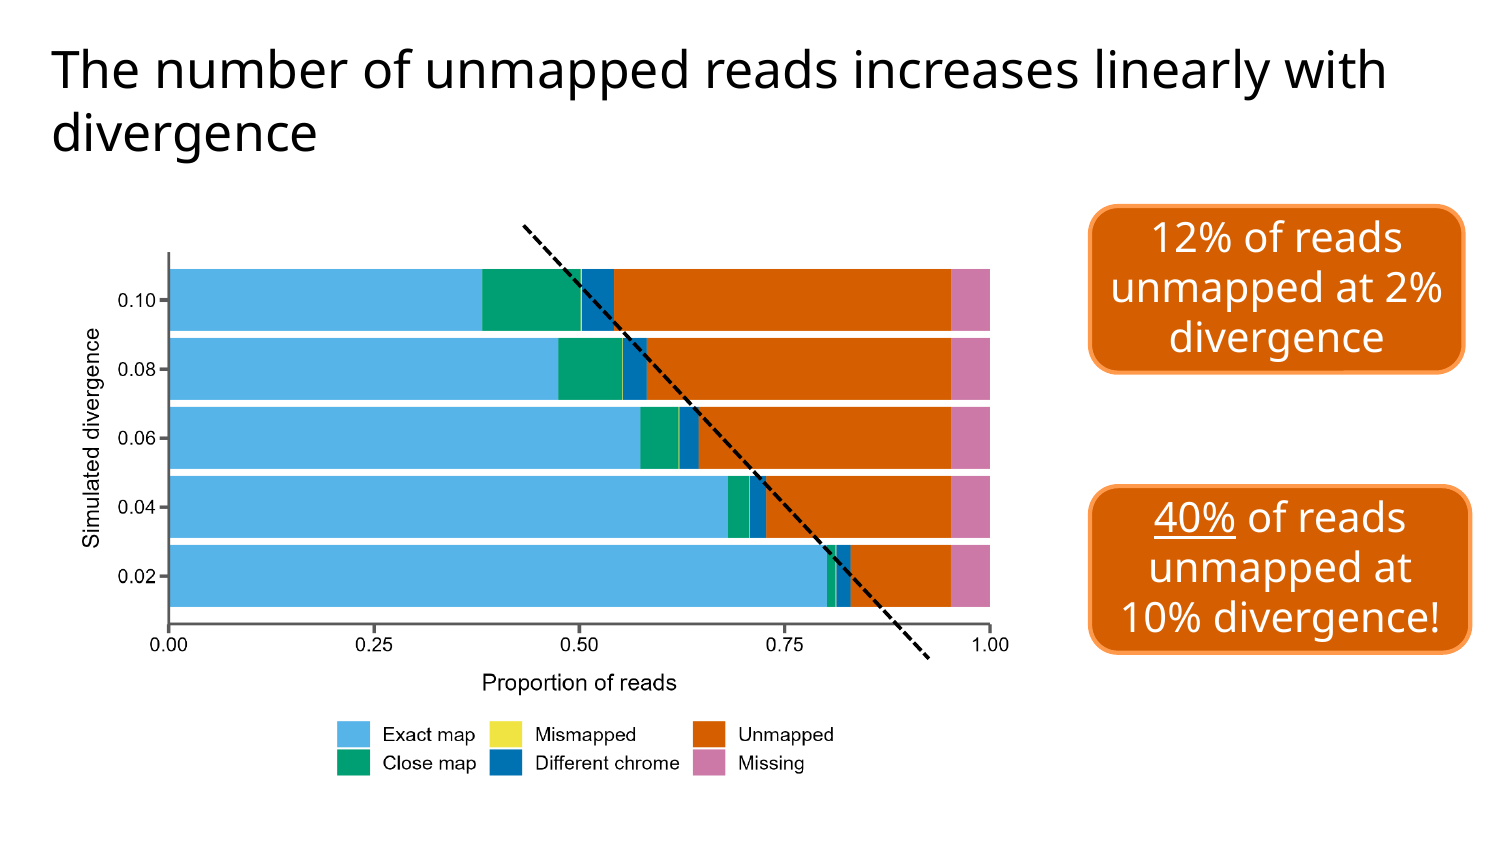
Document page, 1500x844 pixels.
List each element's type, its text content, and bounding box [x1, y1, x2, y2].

text_box 12% of reads unmapped at 2% divergence [1089, 203, 1464, 369]
title The number of unmapped reads increases linearly with divergence [35, 28, 1471, 170]
text_box [1100, 649, 1461, 655]
picture [68, 205, 1014, 797]
text_box 40% of reads unmapped at 10% divergence! [1090, 483, 1471, 649]
text_box [1100, 369, 1454, 375]
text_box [523, 225, 930, 659]
